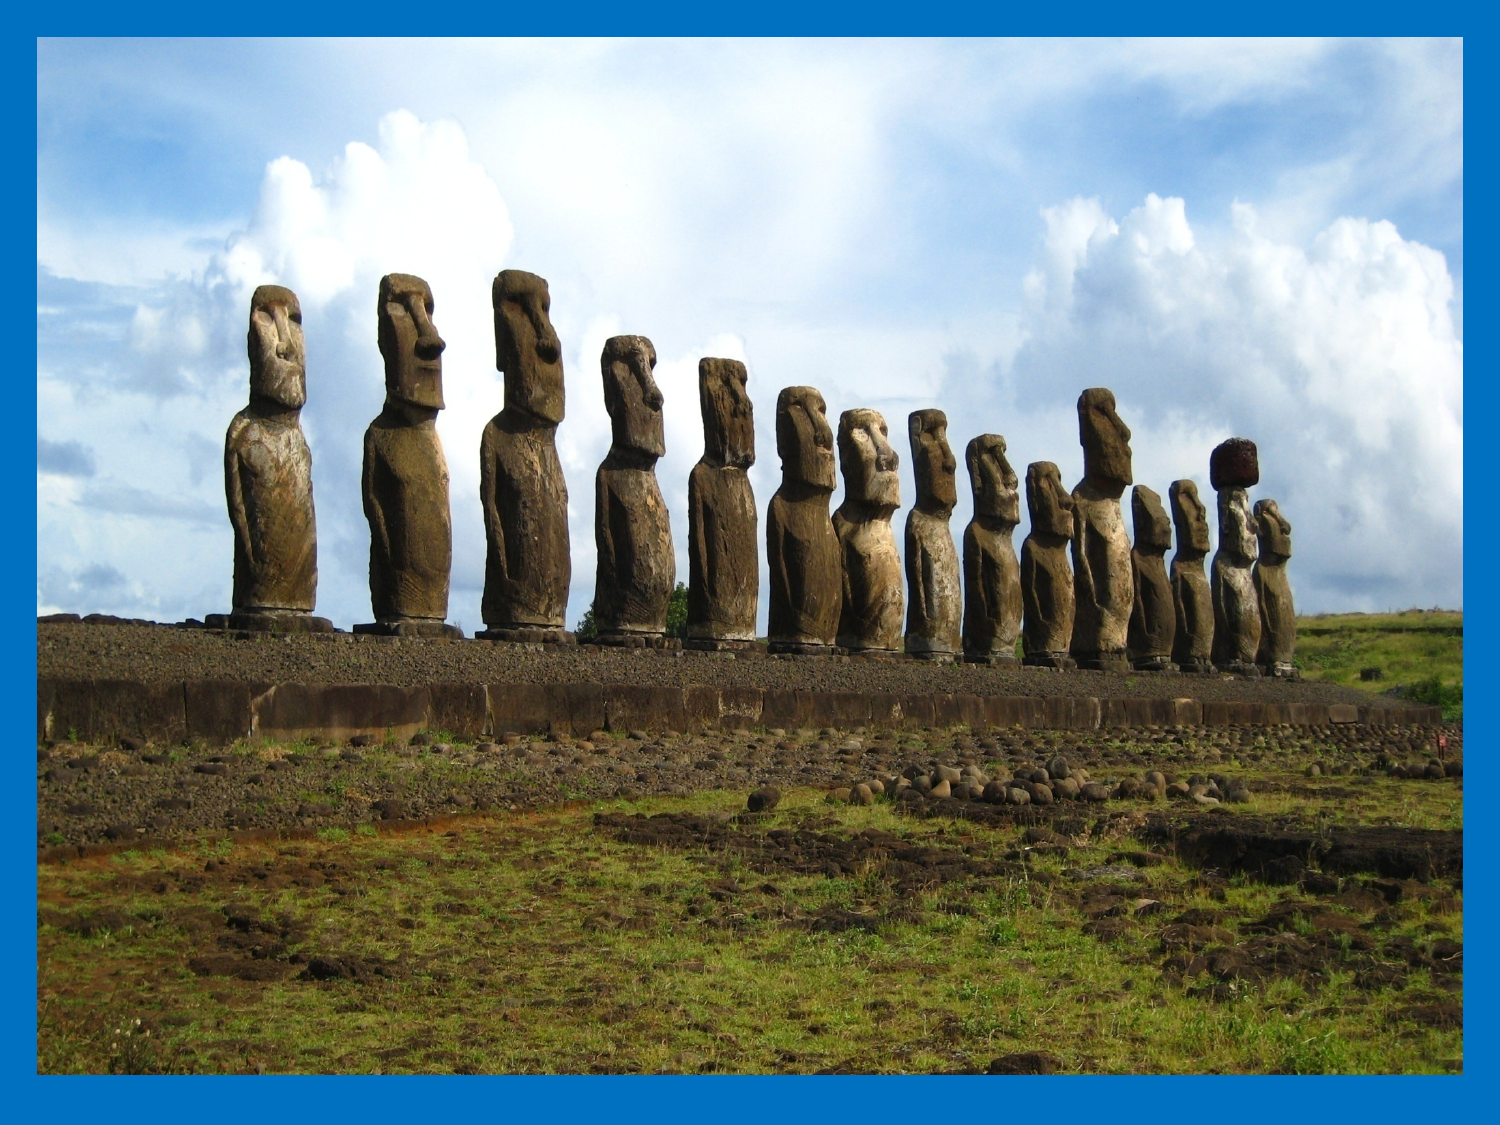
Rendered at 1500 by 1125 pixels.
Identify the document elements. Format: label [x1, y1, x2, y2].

picture [37, 37, 1463, 1076]
